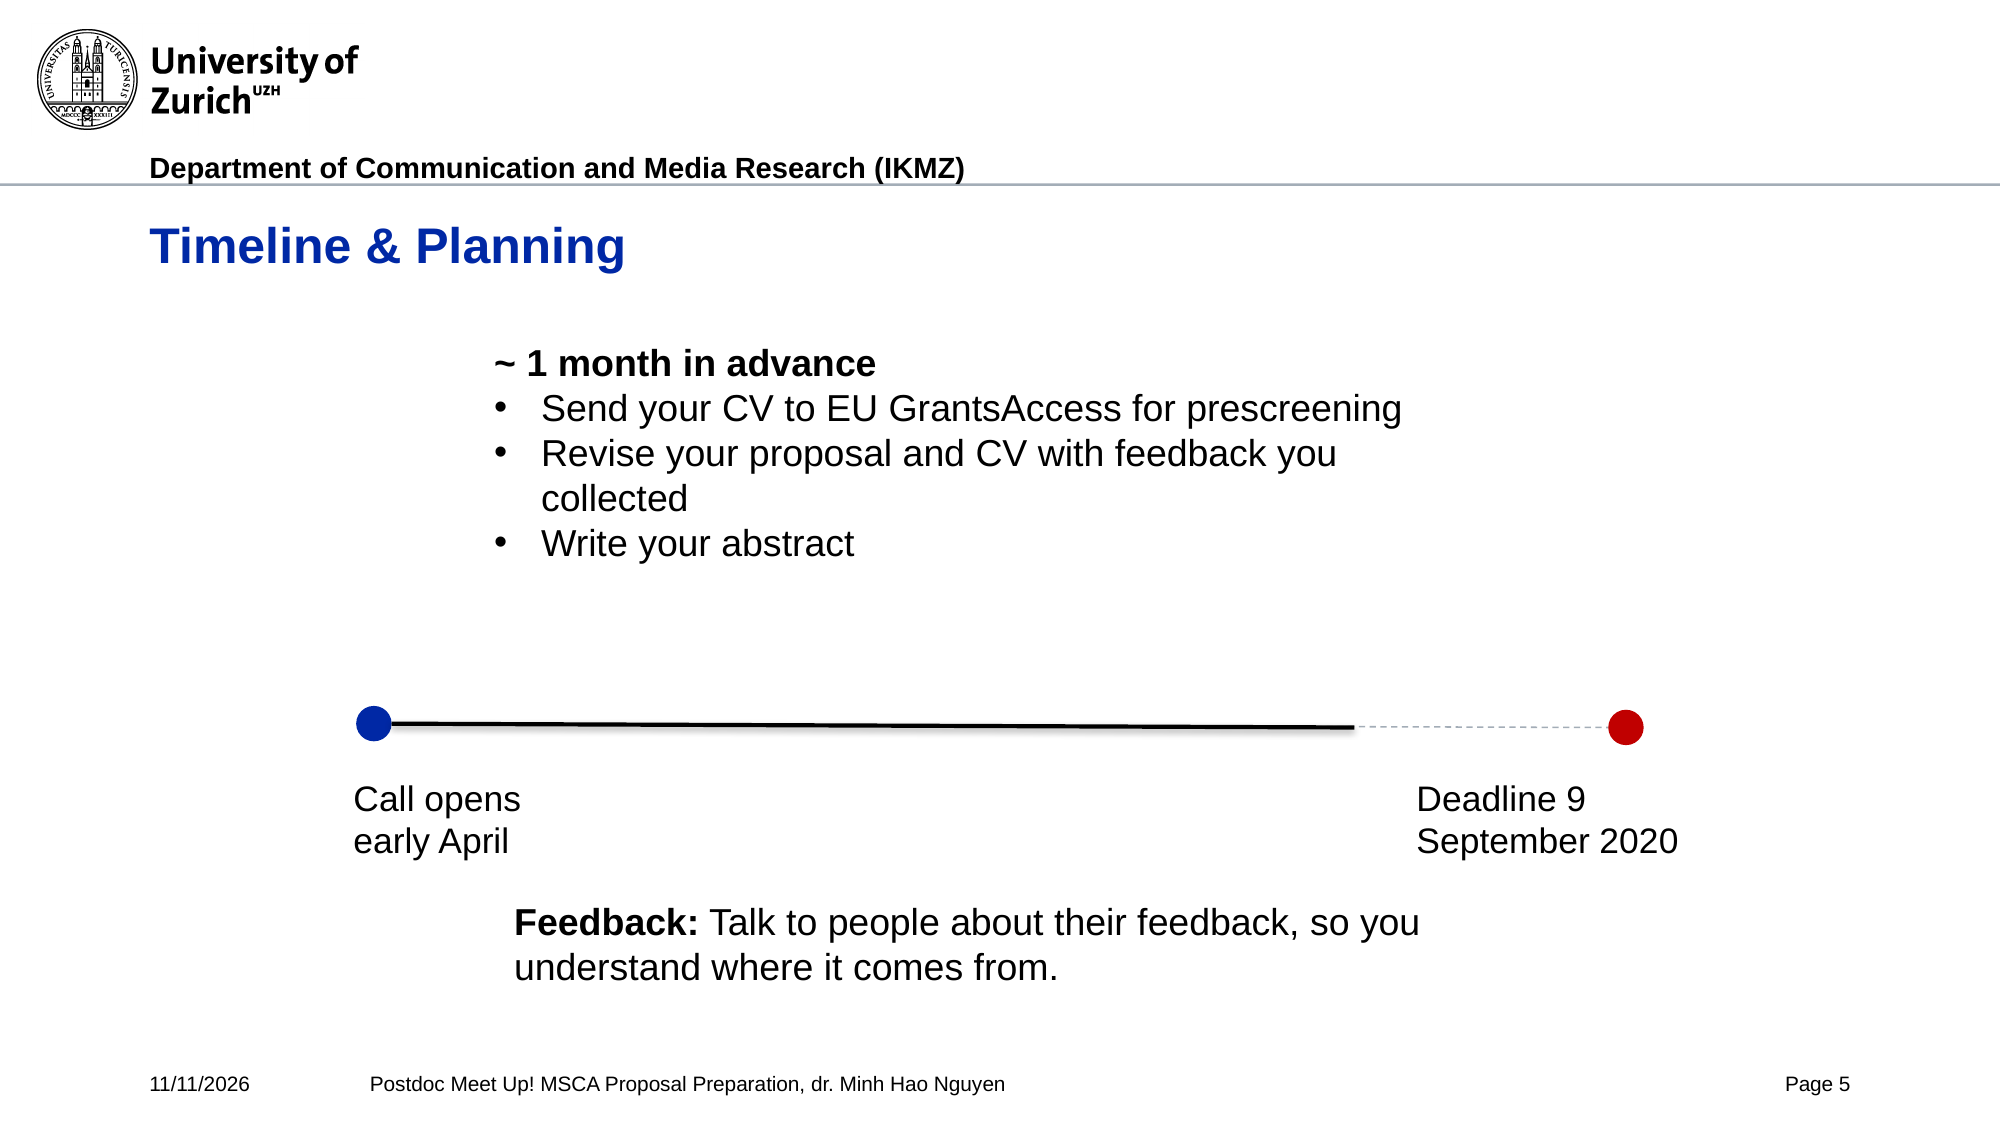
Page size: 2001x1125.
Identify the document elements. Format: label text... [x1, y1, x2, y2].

picture [31, 23, 365, 136]
slide_number Page 5 [1714, 1070, 1851, 1106]
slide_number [149, 1070, 354, 1106]
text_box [338, 705, 1698, 870]
footer Postdoc Meet Up! MSCA Proposal Preparation, dr. Minh Hao Nguyen [369, 1070, 1520, 1106]
title Timeline & Planning [149, 208, 1851, 338]
text_box Feedback: Talk to people about their feedback, so you understand where it comes from. [499, 891, 1517, 996]
text_box ~ 1 month in advance Send your CV to EU GrantsAccess for prescreening Revise your proposal and CV with feedback you collected Write your abstract [479, 331, 1497, 572]
